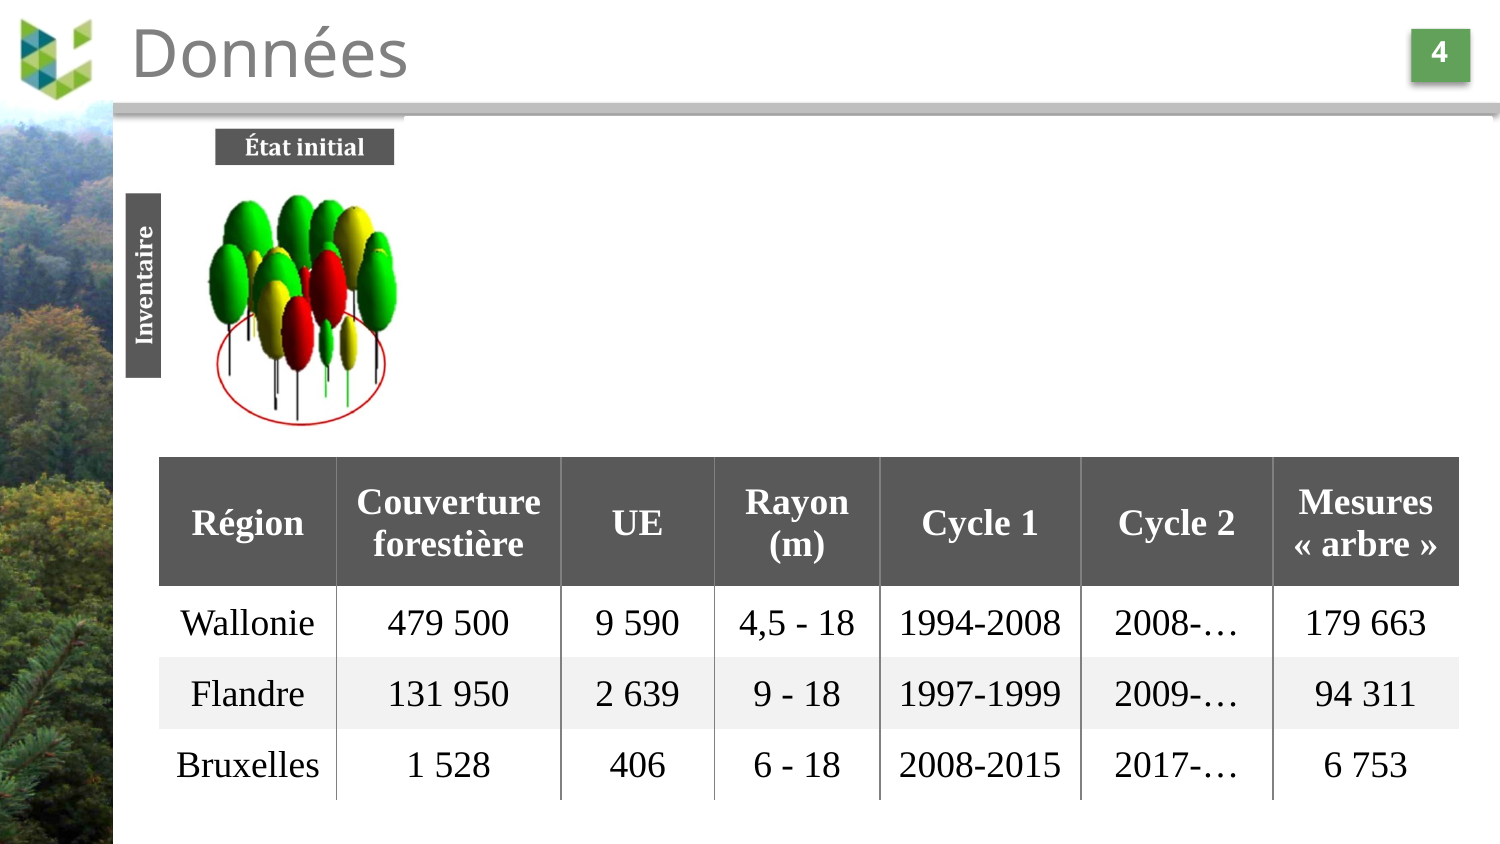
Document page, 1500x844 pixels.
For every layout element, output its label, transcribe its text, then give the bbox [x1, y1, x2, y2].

table_cell Flandre [159, 657, 336, 729]
table_cell 131 950 [337, 657, 560, 729]
table_cell 2008-2015 [881, 729, 1080, 800]
table_cell Bruxelles [159, 729, 336, 800]
text_box [404, 116, 1493, 124]
table_cell 2 639 [562, 657, 714, 729]
table_header Mesures « arbre » [1274, 457, 1459, 586]
table_header UE [562, 457, 714, 586]
title Données [115, 0, 1380, 99]
table_cell 1997-1999 [881, 657, 1080, 729]
table_cell 2017-… [1082, 729, 1272, 800]
slide_number 4 [1396, 17, 1484, 89]
table_header Région [159, 457, 336, 586]
table_cell 6 - 18 [715, 729, 879, 800]
table_cell 9 590 [562, 586, 714, 657]
picture [0, 7, 113, 844]
table_cell 1 528 [337, 729, 560, 800]
table_header Cycle 2 [1082, 457, 1272, 586]
table_cell Wallonie [159, 586, 336, 657]
table_cell 4,5 - 18 [715, 586, 879, 657]
table_cell 2008-… [1082, 586, 1272, 657]
table_cell 94 311 [1274, 657, 1459, 729]
table_cell 6 753 [1274, 729, 1459, 800]
table_cell 479 500 [337, 586, 560, 657]
table_cell 406 [562, 729, 714, 800]
table_header Couverture forestière [337, 457, 560, 586]
table_cell 9 - 18 [715, 657, 879, 729]
table_header Rayon (m) [715, 457, 879, 586]
picture [120, 123, 1492, 439]
table_cell 1994-2008 [881, 586, 1080, 657]
table_header Cycle 1 [881, 457, 1080, 586]
table_cell 2009-… [1082, 657, 1272, 729]
table_cell 179 663 [1274, 586, 1459, 657]
